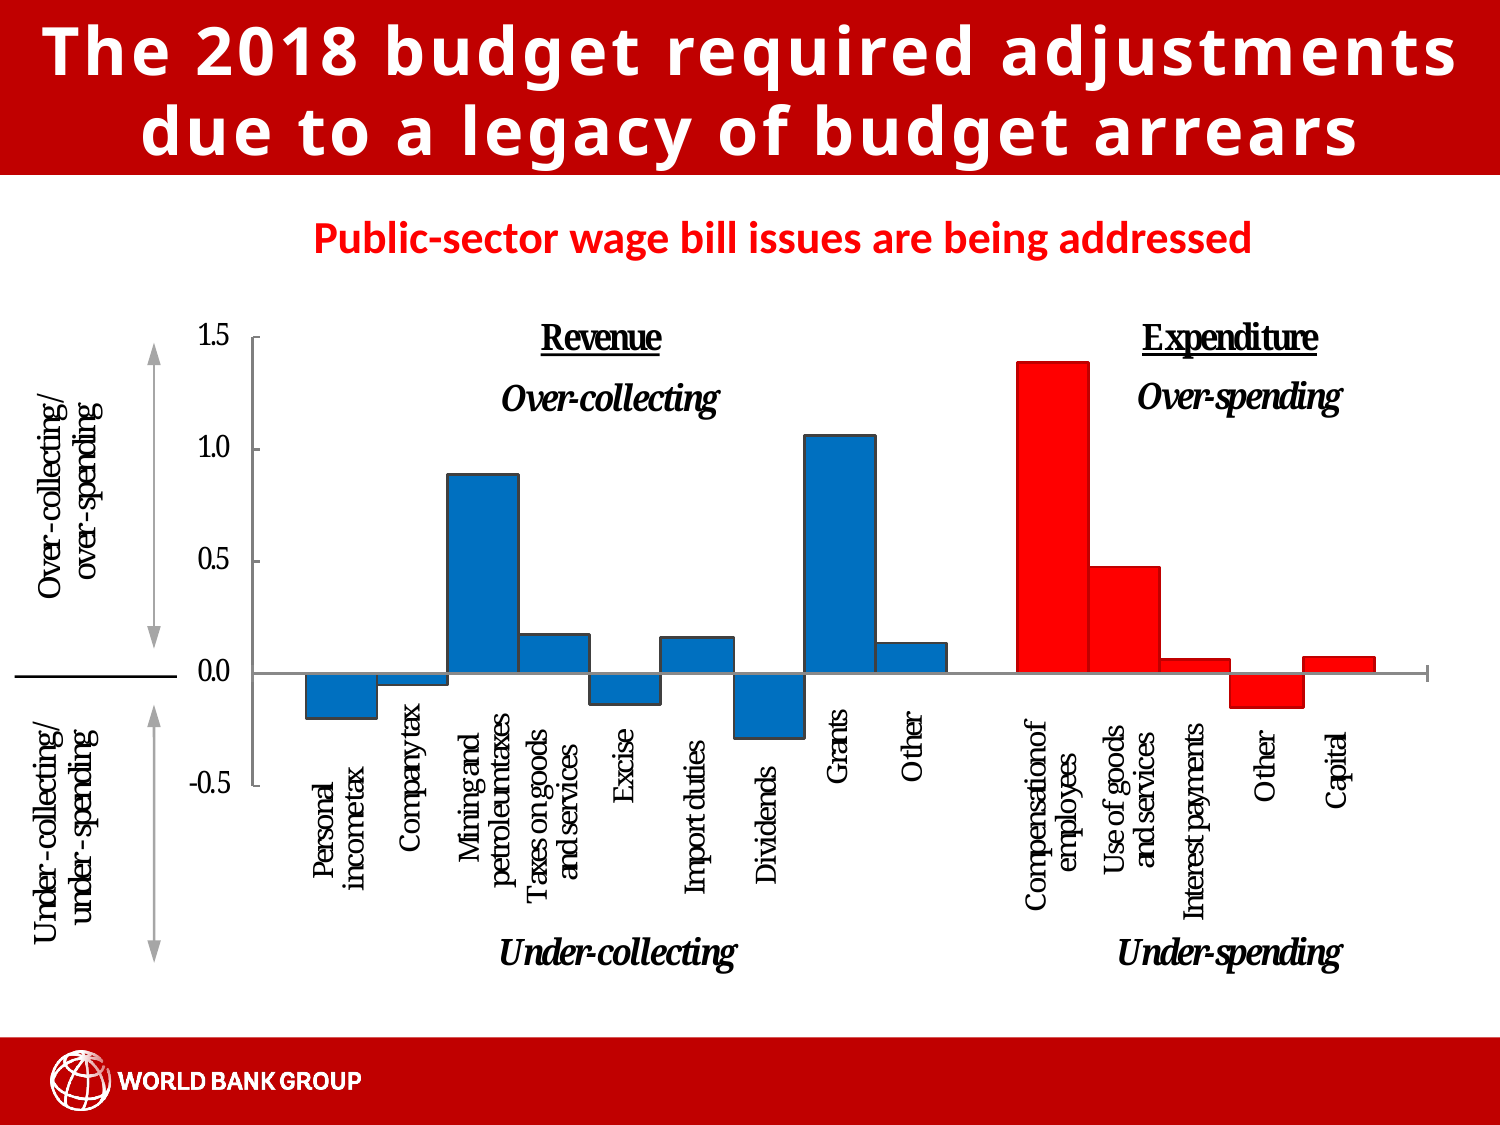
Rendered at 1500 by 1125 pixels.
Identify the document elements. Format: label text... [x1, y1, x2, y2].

picture [5, 301, 1455, 990]
text_box [0, 0, 1500, 177]
text_box Public-sector wage bill issues are being addressed [96, 200, 1471, 271]
text_box The 2018 budget required adjustments due to a legacy of budget arrears accumulated [27, 9, 1475, 249]
text_box [0, 1035, 1500, 1125]
picture [49, 1049, 361, 1112]
